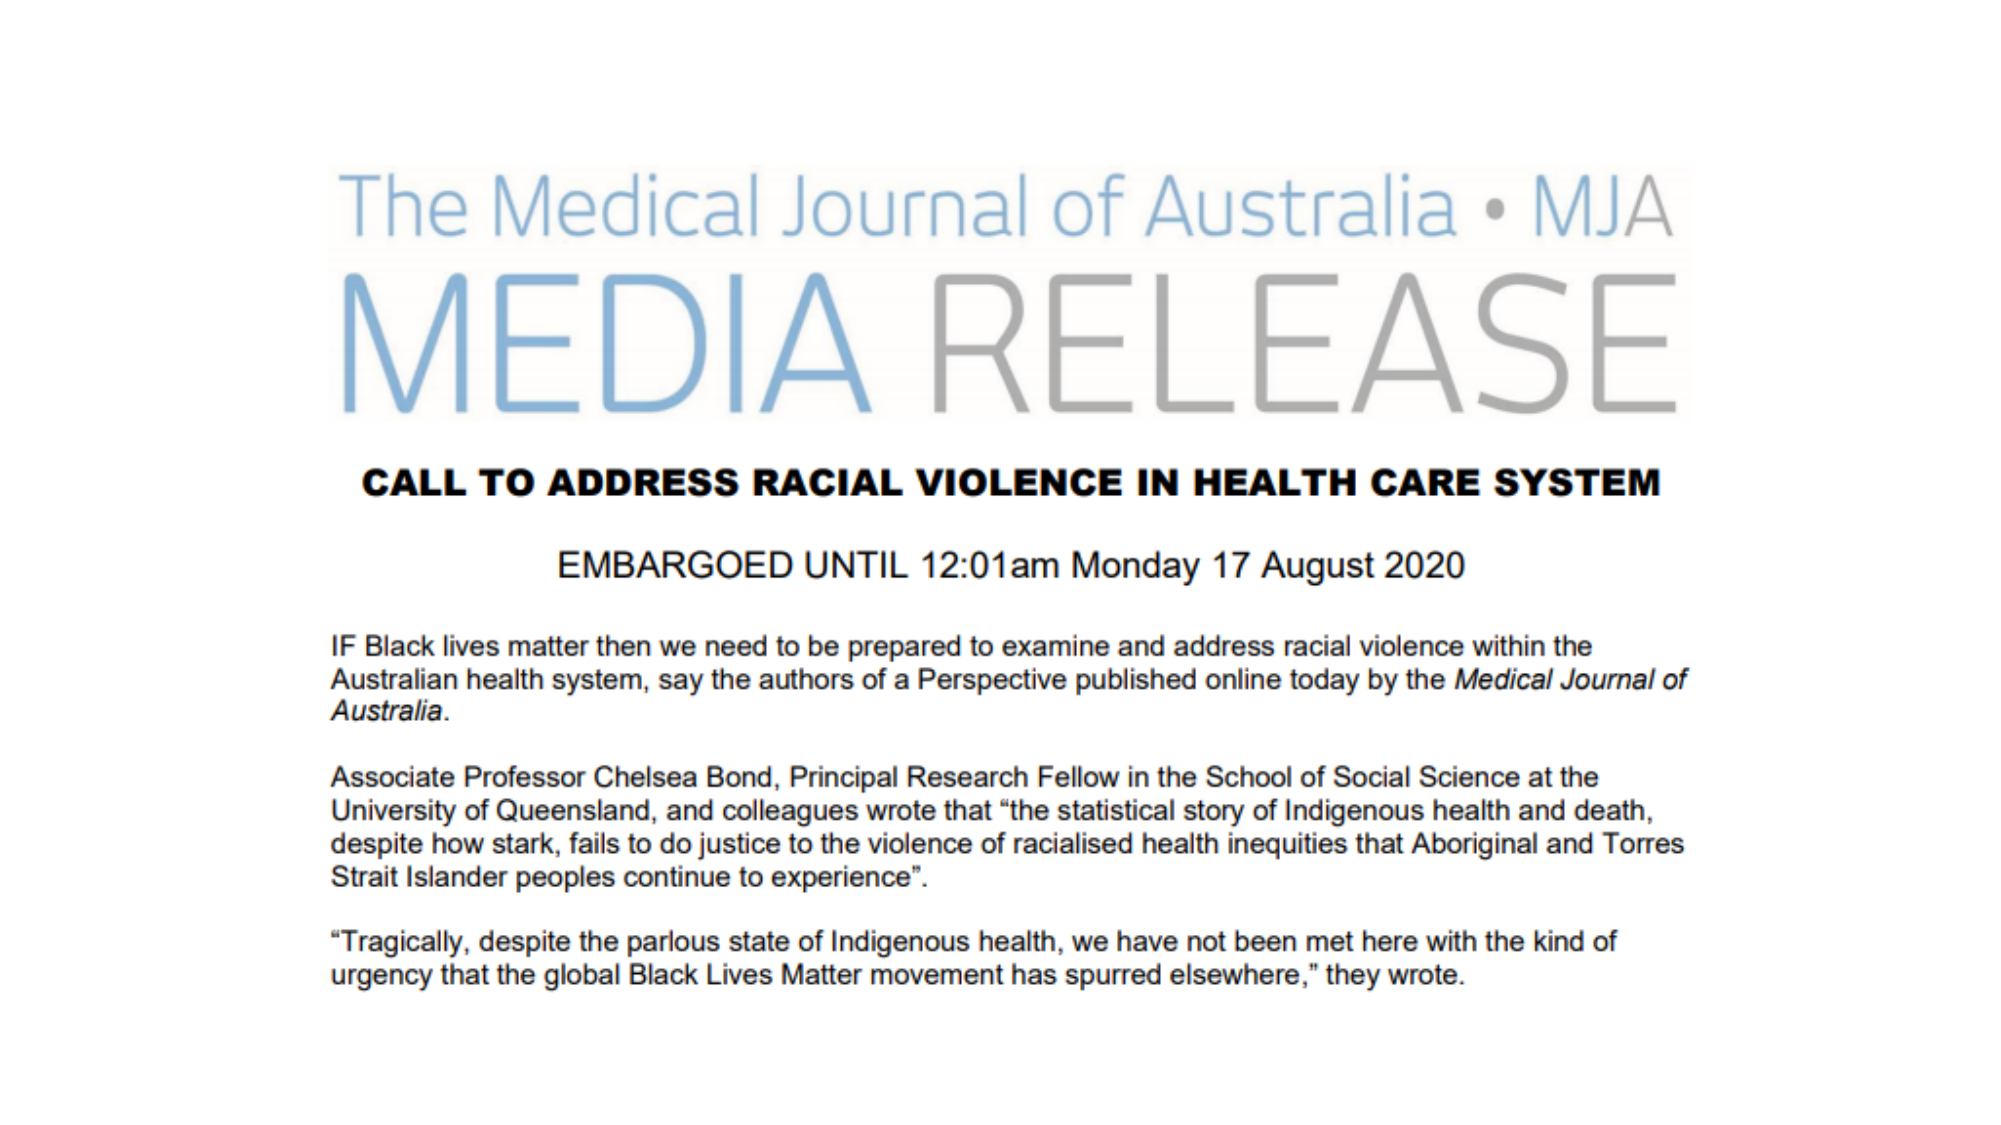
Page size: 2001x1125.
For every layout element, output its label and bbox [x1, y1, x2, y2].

picture [244, 105, 1756, 1020]
